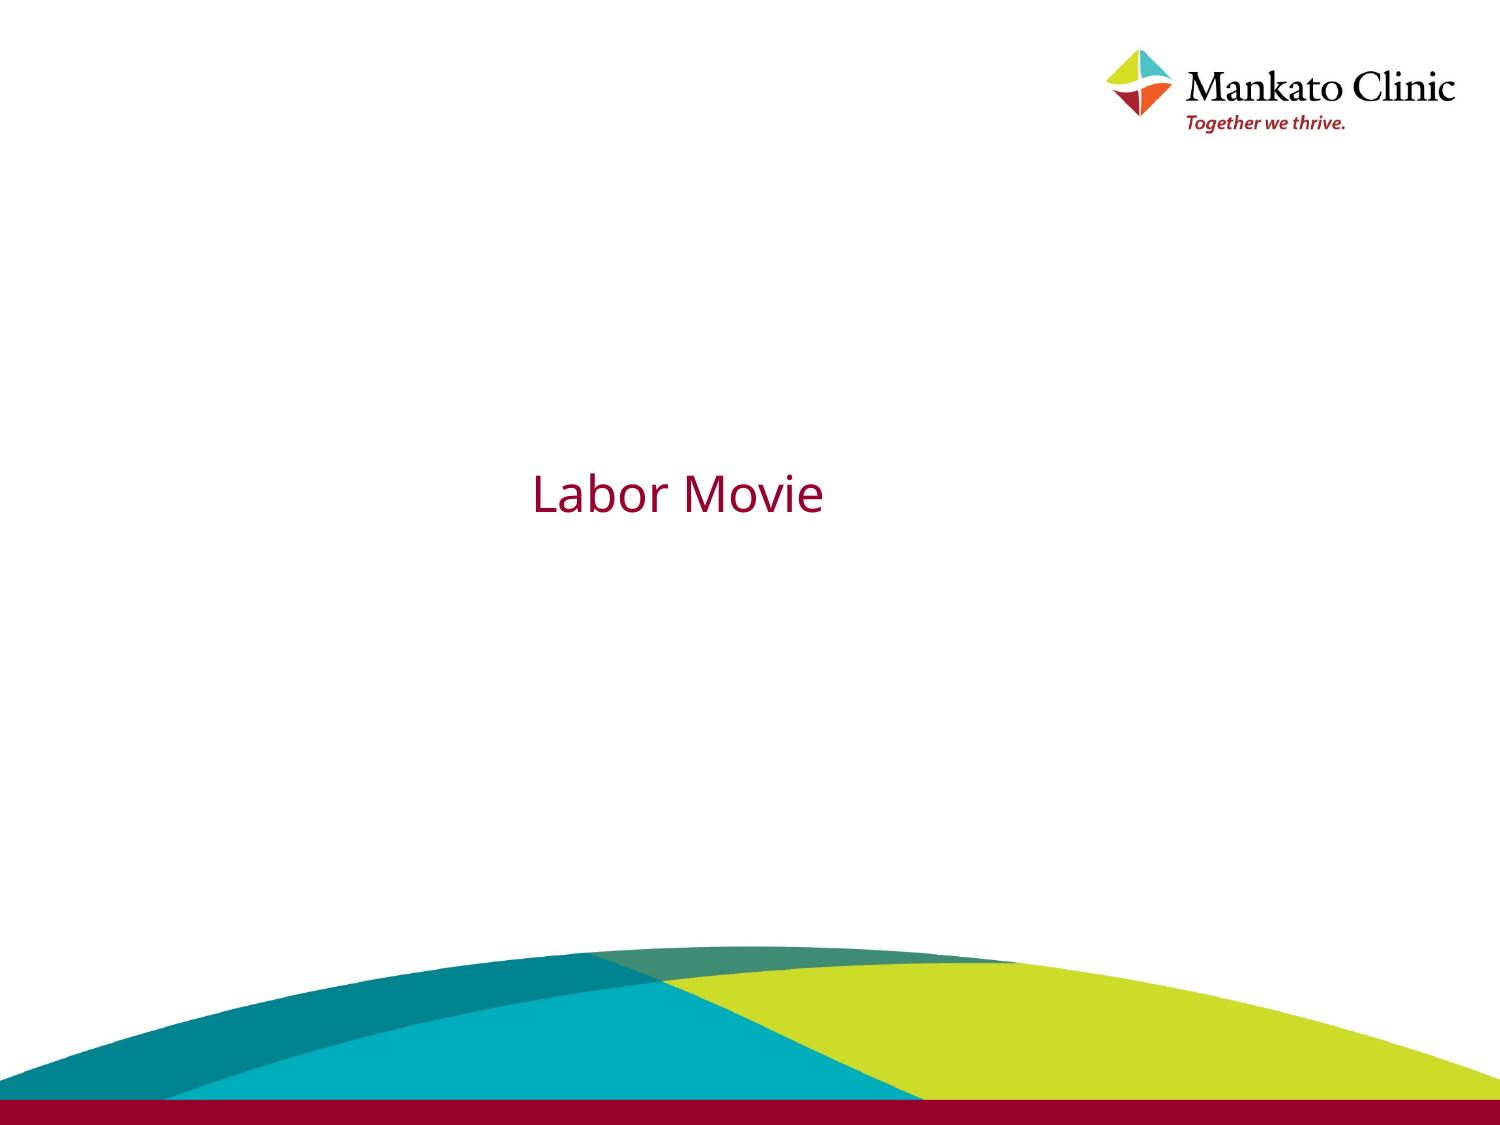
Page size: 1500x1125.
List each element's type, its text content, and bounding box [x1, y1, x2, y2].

title Labor Movie [516, 460, 1017, 532]
picture [1083, 32, 1467, 148]
picture [0, 911, 1500, 1099]
